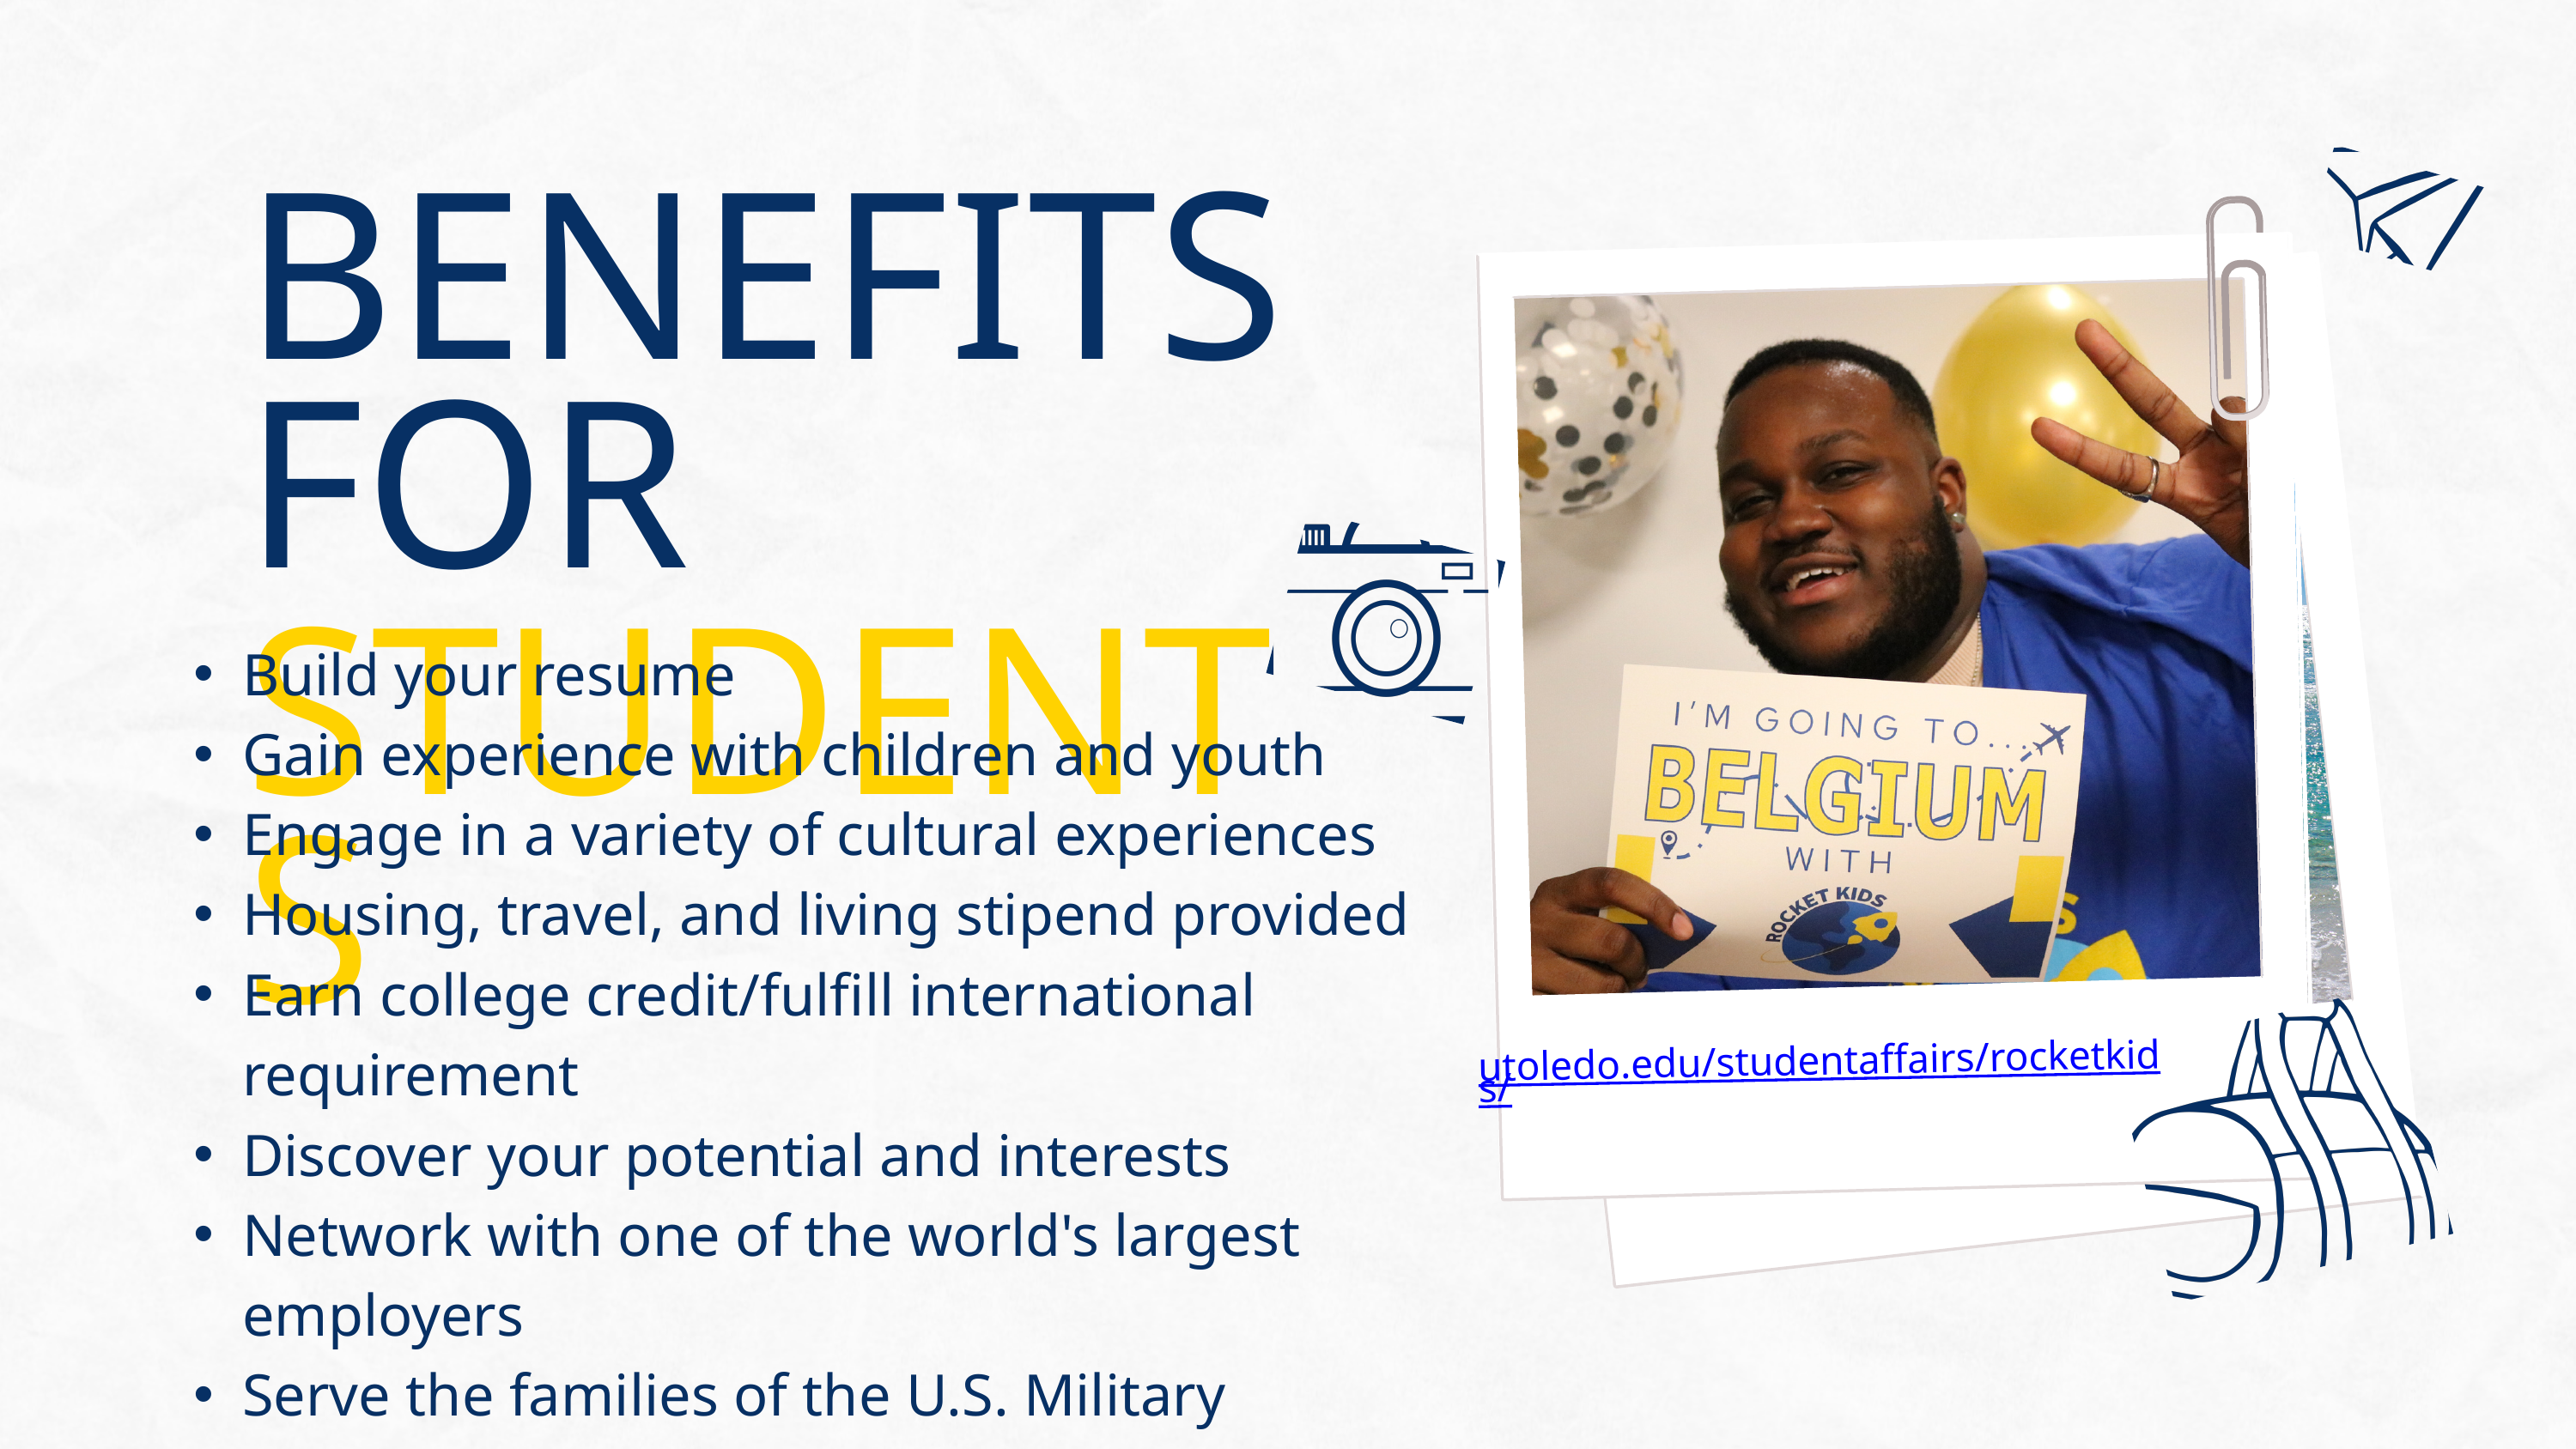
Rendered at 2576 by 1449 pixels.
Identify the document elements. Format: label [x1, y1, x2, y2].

picture [0, 0, 2576, 1449]
text_box [1488, 203, 2439, 1301]
